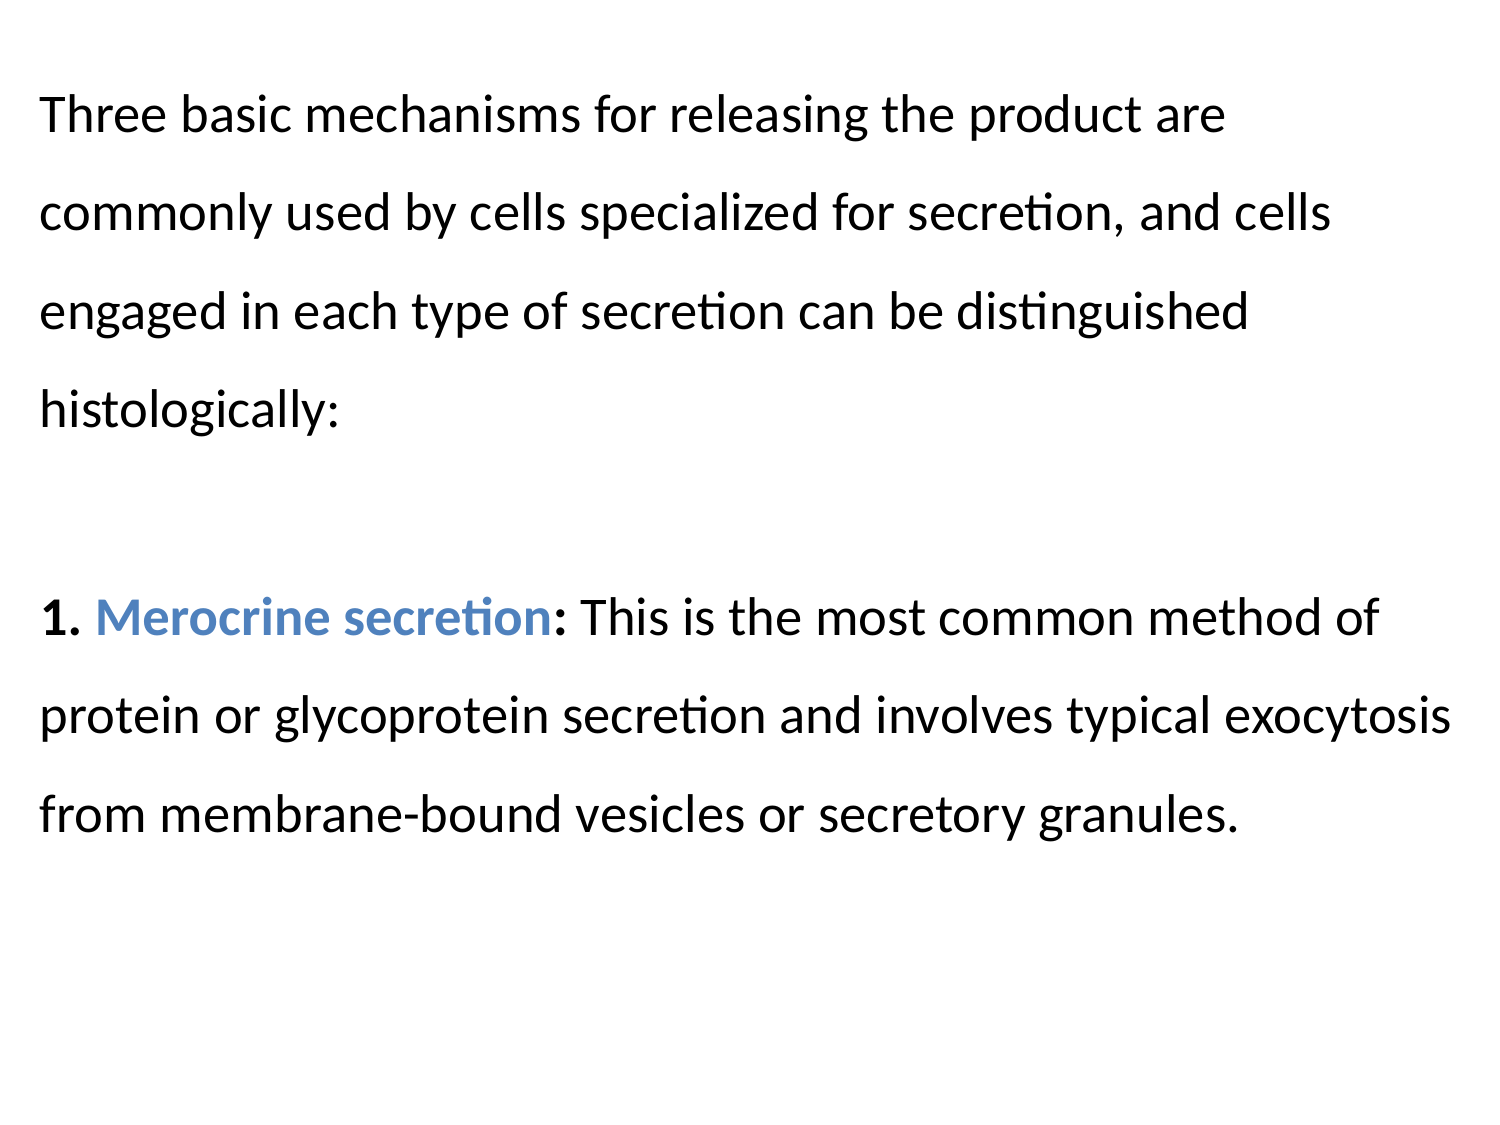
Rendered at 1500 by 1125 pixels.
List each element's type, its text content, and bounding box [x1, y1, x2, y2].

list Three basic mechanisms for releasing the product are commonly used by cells specialized for secretion, and cells engaged in each type of secretion can be distinguished histologically: 1. Merocrine secretion: This is the most common method of protein or glycoprotein secretion and involves typical exocytosis from membrane-bound vesicles or secretory granules. [24, 37, 1475, 1050]
